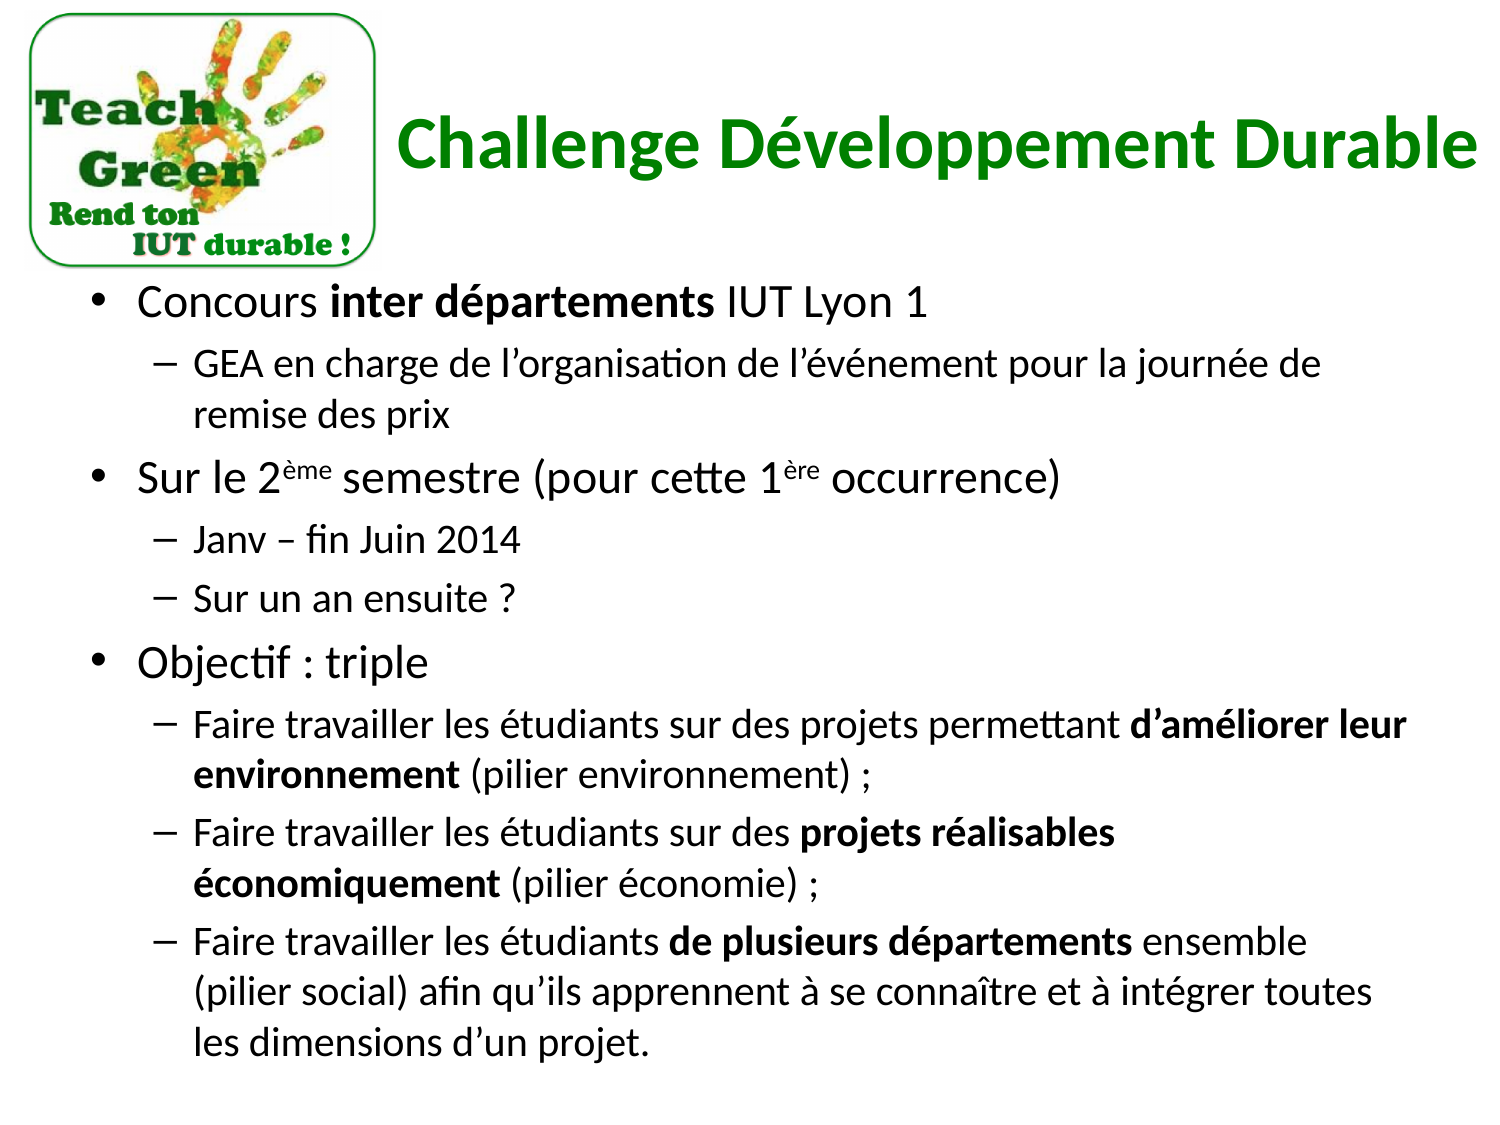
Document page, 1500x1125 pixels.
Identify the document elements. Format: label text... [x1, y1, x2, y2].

list Concours inter départements IUT Lyon 1 GEA en charge de l’organisation de l’événement pour la journée de remise des prix Sur le 2ème semestre (pour cette 1ère occurrence) Janv – fin Juin 2014 Sur un an ensuite ? Objectif : triple Faire travailler les étudiants sur des projets permettant d’améliorer leur environnement (pilier environnement) ; Faire travailler les étudiants sur des projets réalisables économiquement (pilier économie) ; Faire travailler les étudiants de plusieurs départements ensemble (pilier social) afin qu’ils apprennent à se connaître et à intégrer toutes les dimensions d’un projet. [75, 262, 1425, 1077]
title Challenge Développement Durable [387, 45, 1500, 233]
picture [23, 10, 382, 272]
